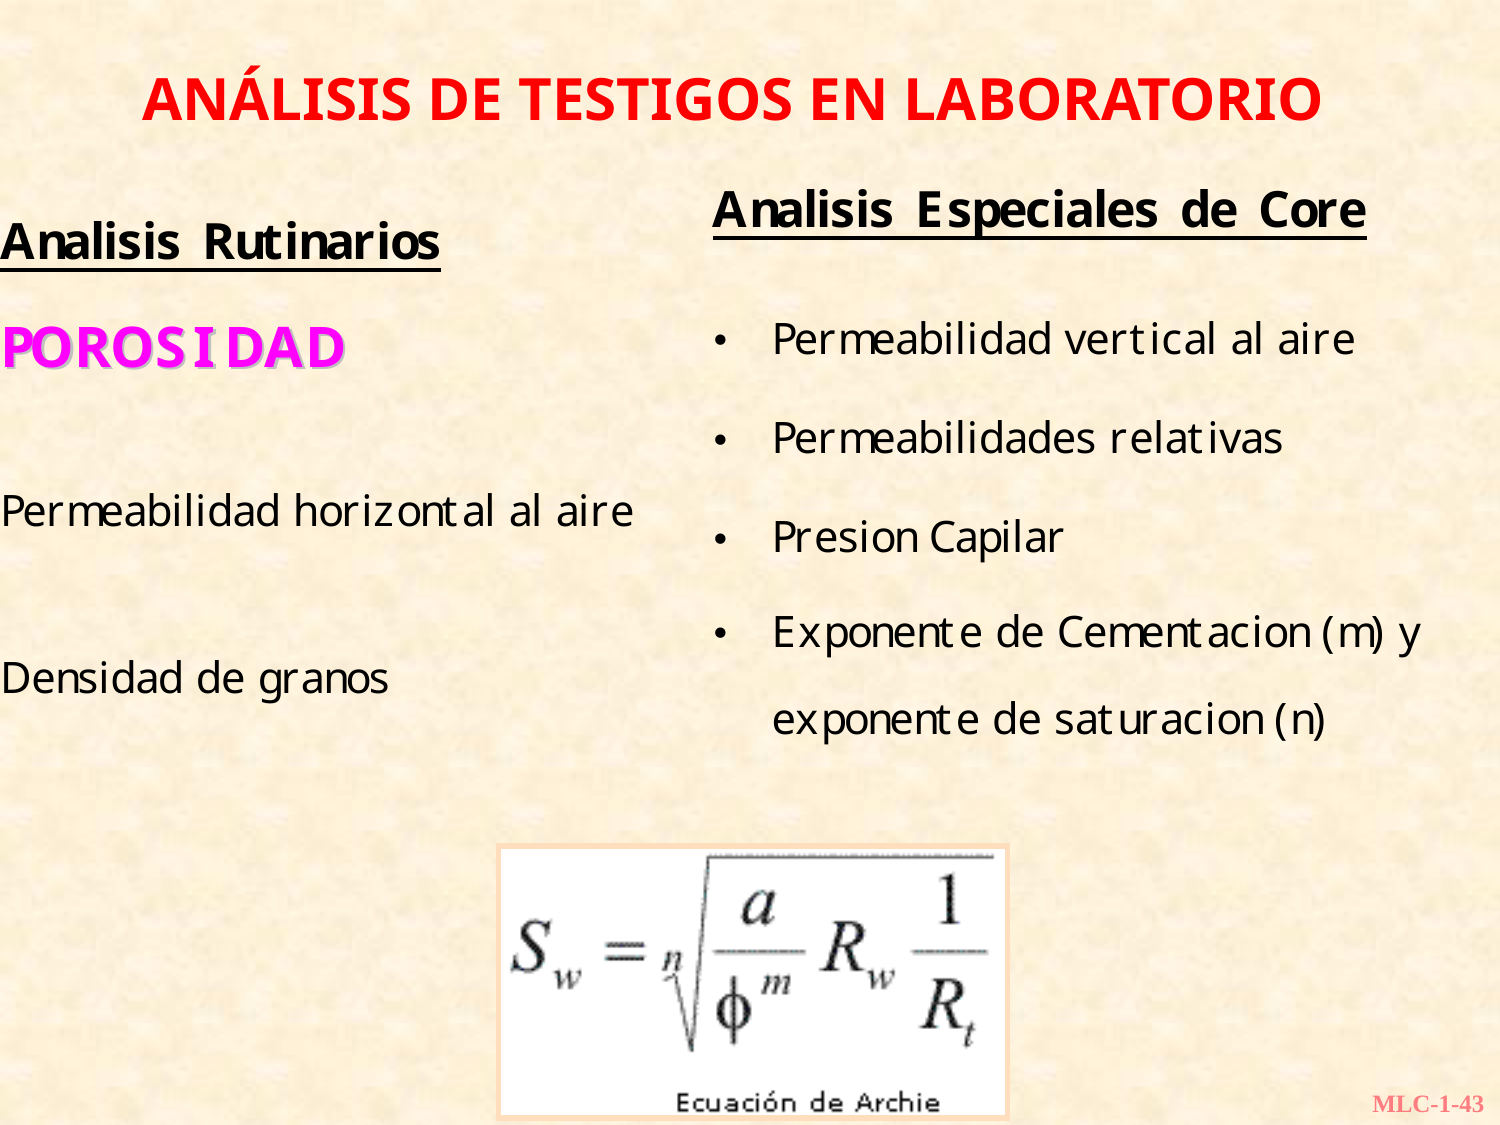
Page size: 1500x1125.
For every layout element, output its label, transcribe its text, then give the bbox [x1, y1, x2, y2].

picture [0, 0, 1500, 1125]
text_box MLC-1-43 [1357, 1079, 1500, 1125]
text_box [501, 849, 1005, 1115]
text_box ANÁLISIS DE TESTIGOS EN LABORATORIO [127, 54, 1339, 140]
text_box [0, 175, 1484, 814]
